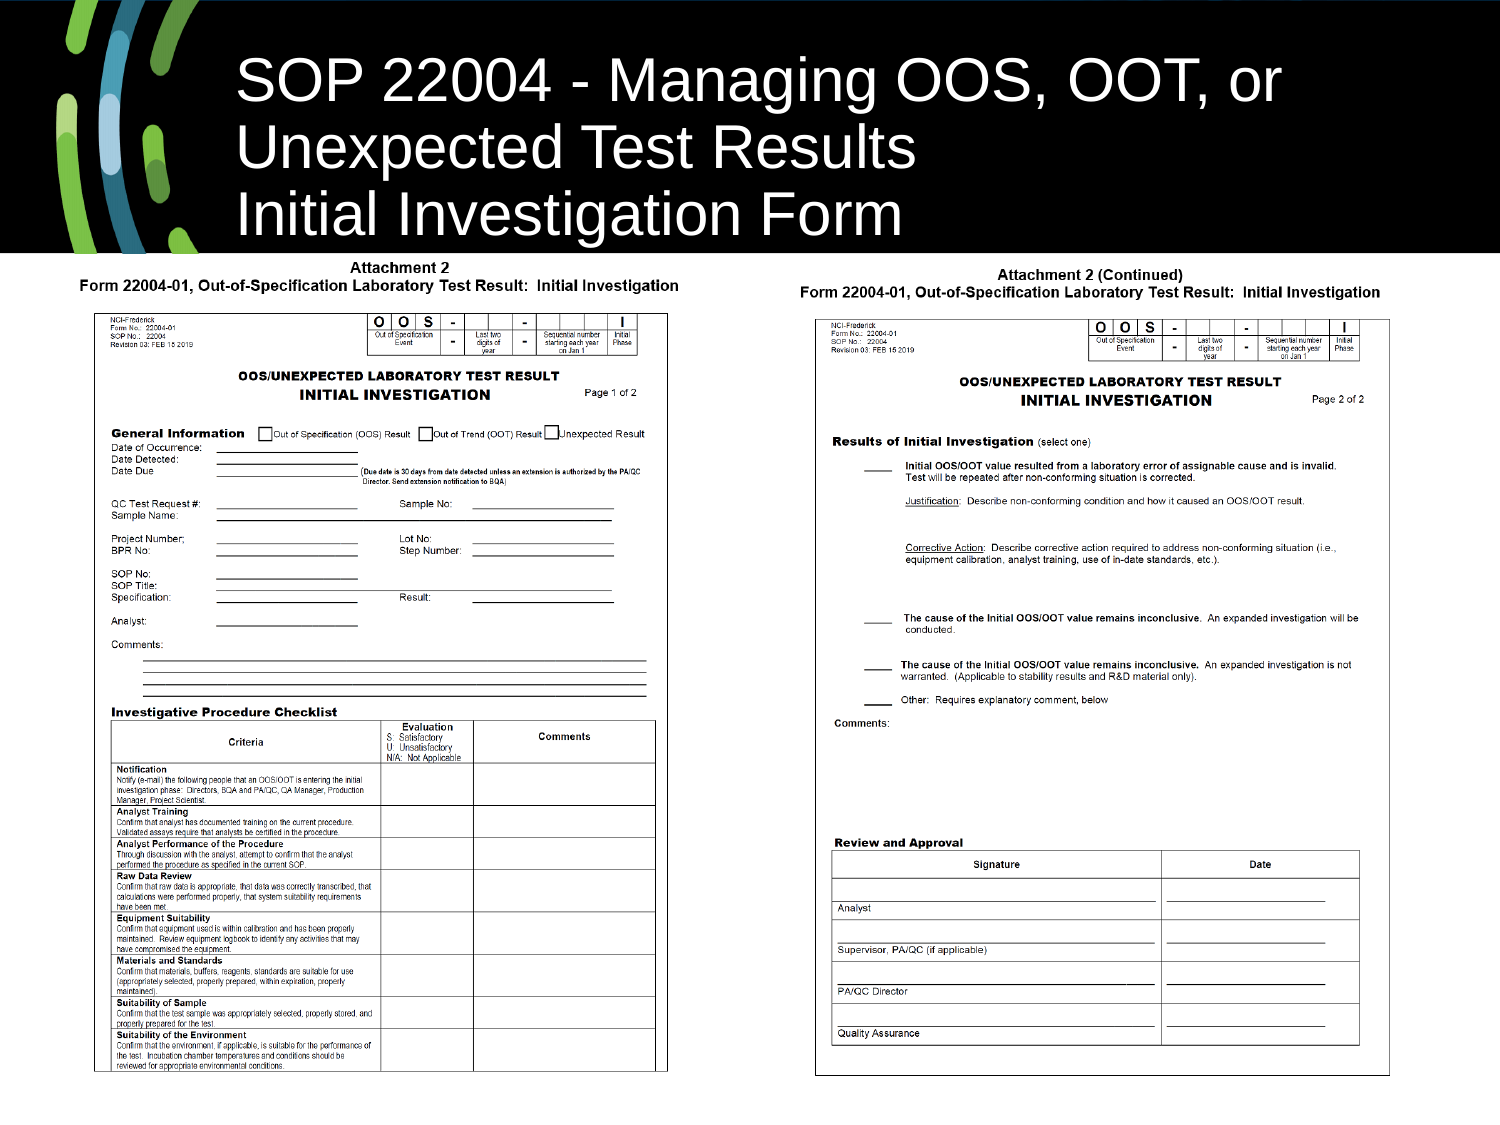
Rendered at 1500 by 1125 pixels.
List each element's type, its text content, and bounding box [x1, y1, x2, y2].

title SOP 22004 - Managing OOS, OOT, or Unexpected Test Results Initial Investigation Form [220, 39, 1500, 258]
picture [0, 0, 512, 254]
picture [68, 255, 689, 1086]
picture [785, 255, 1408, 1086]
